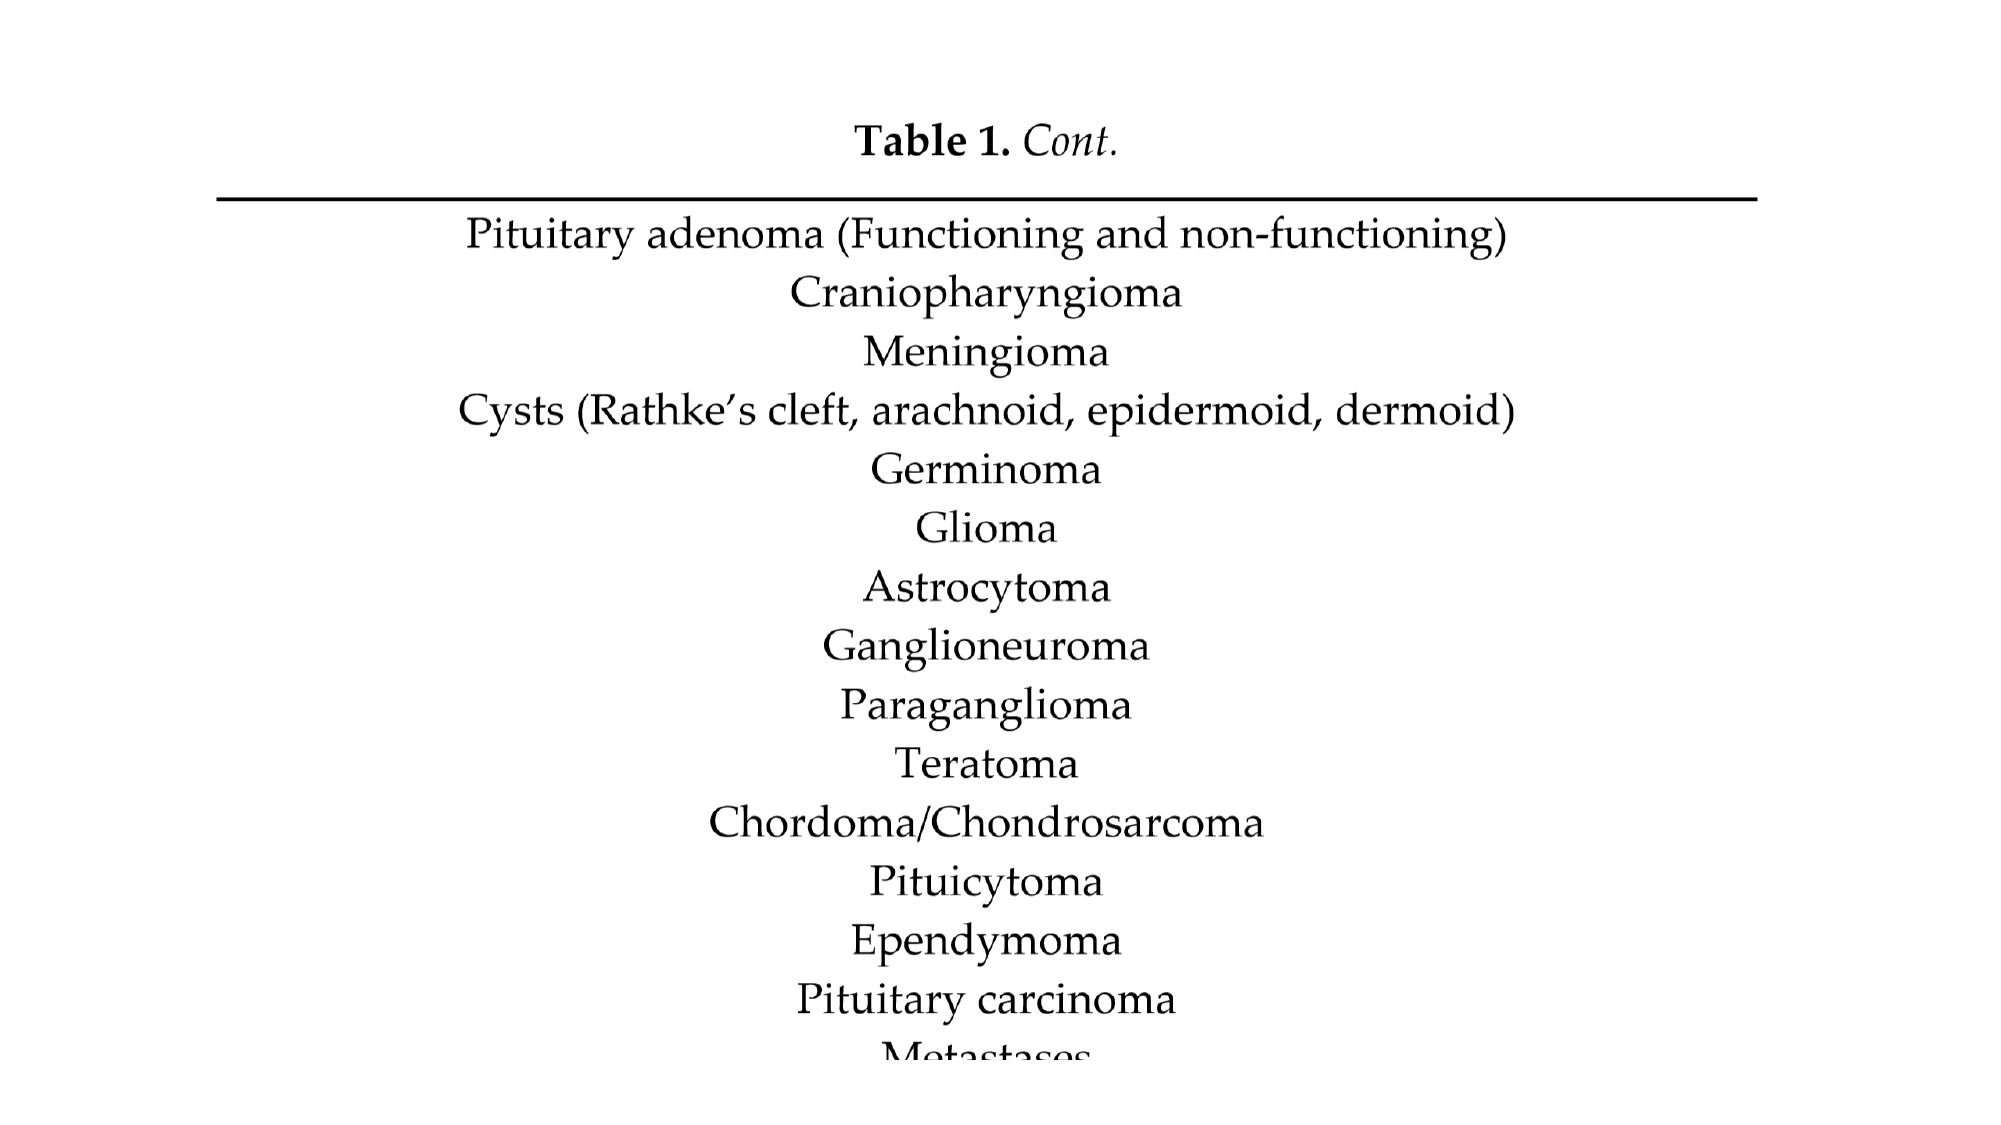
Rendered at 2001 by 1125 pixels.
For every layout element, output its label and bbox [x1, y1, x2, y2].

picture [138, 65, 1822, 1060]
